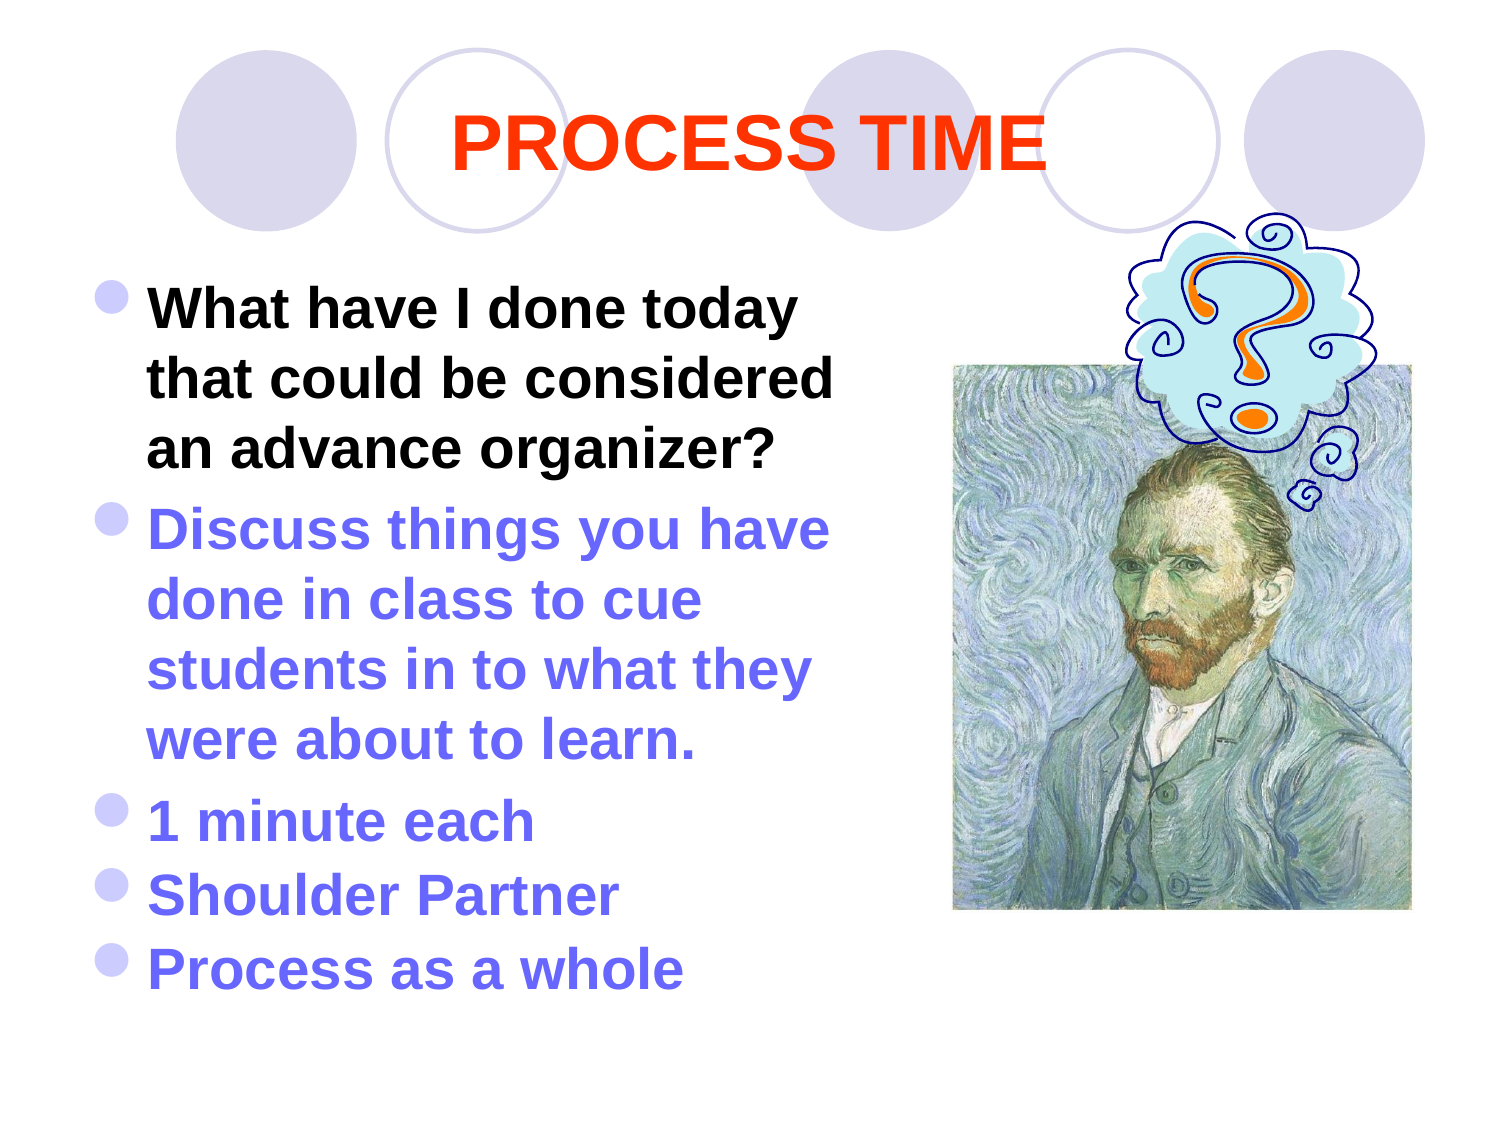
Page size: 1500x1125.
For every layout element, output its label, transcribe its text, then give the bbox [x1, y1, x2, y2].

text_box What have I done today that could be considered an advance organizer? Discuss things you have done in class to cue students in to what they were about to learn. 1 minute each Shoulder Partner Process as a whole [74, 262, 888, 1006]
picture [949, 212, 1415, 913]
title PROCESS TIME [74, 44, 1426, 233]
